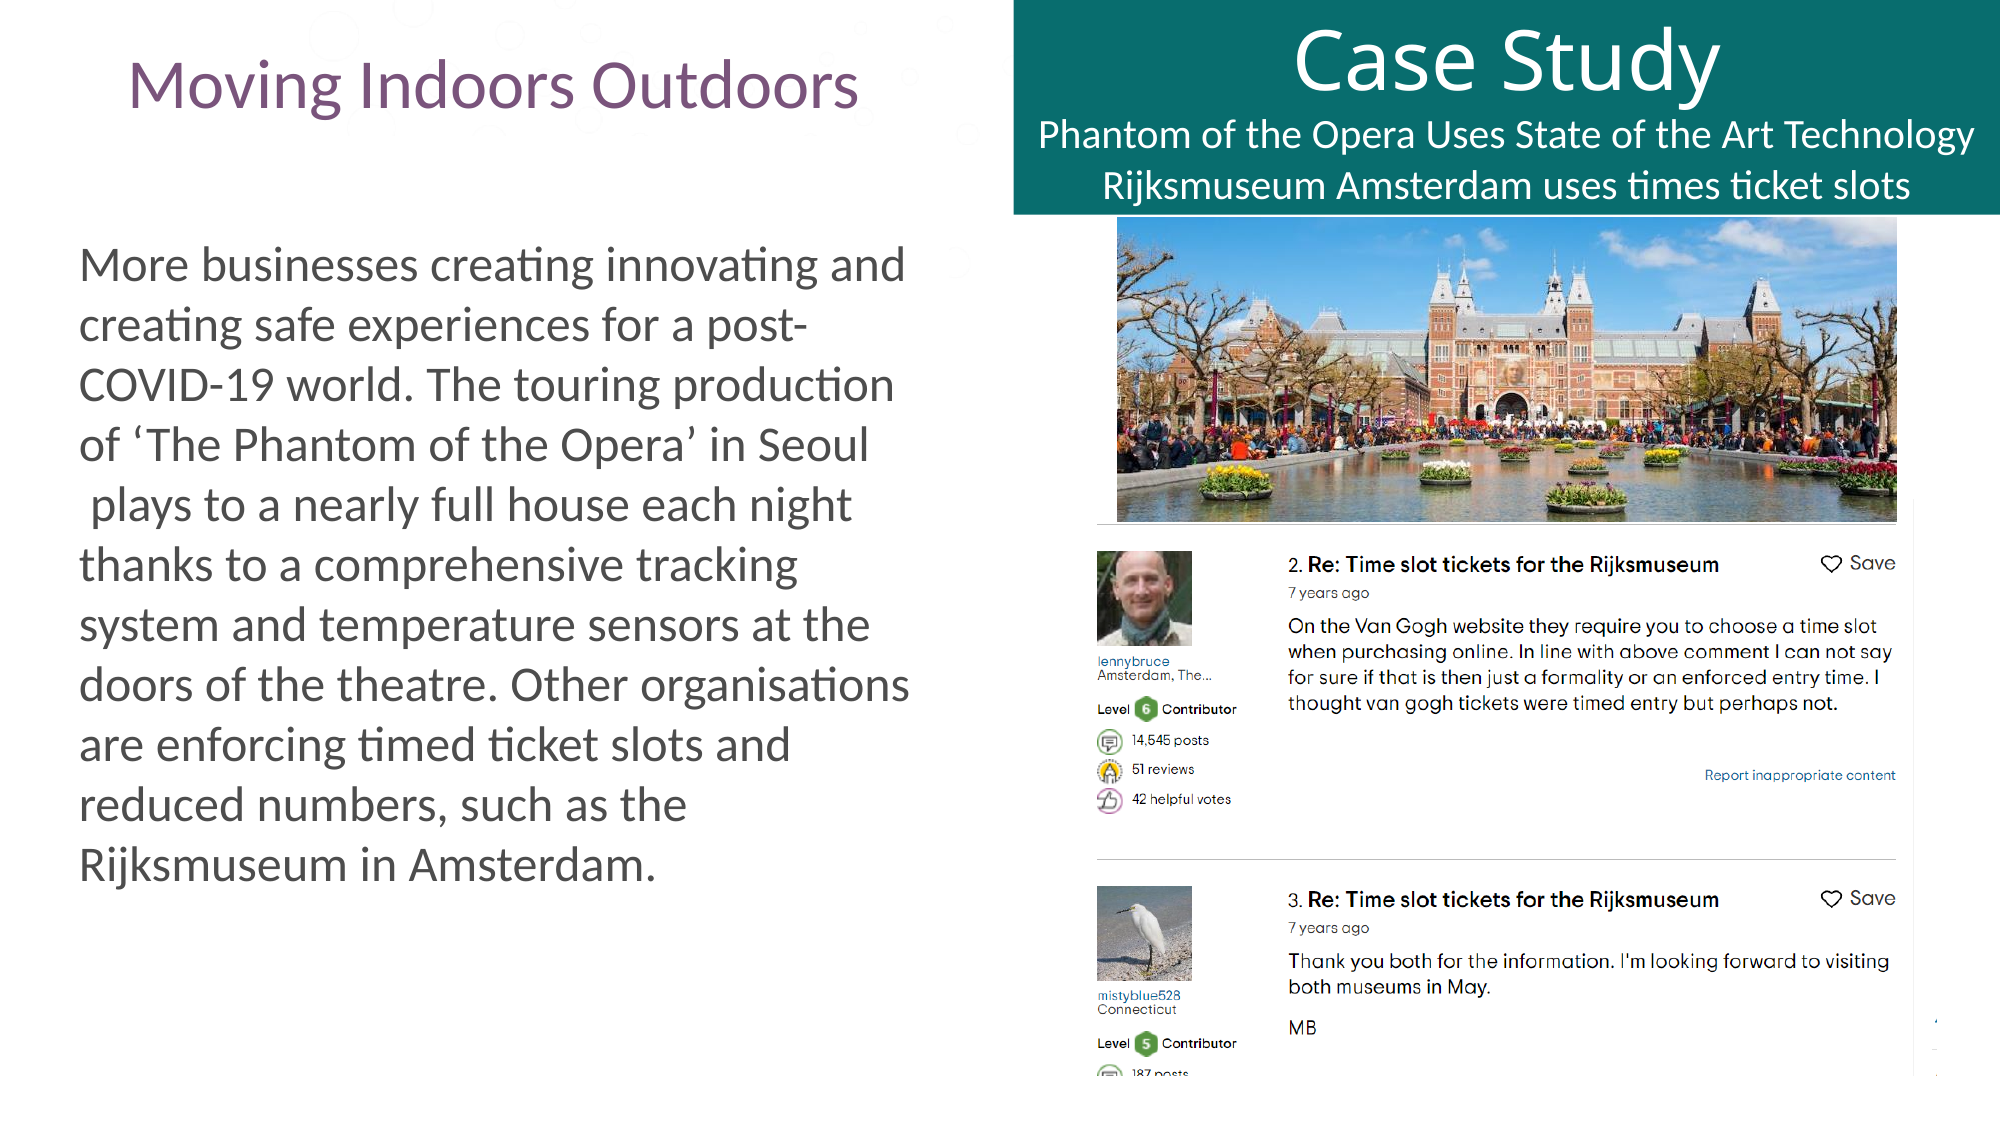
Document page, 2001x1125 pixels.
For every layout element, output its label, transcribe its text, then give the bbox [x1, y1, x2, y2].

list Moving Indoors Outdoors [112, 40, 887, 135]
list More businesses creating innovating and creating safe experiences for a post-COVID-19 world. The touring production of ‘The Phantom of the Opera’ in Seoul plays to a nearly full house each night thanks to a comprehensive tracking system and temperature sensors at the doors of the theatre. Other organisations are enforcing timed ticket slots and reduced numbers, such as the Rijksmuseum in Amsterdam. [63, 135, 949, 1100]
picture [1076, 217, 1937, 1076]
text_box Case Study Phantom of the Opera Uses State of the Art Technology Rijksmuseum Amsterdam uses times ticket slots [1013, 0, 2000, 215]
